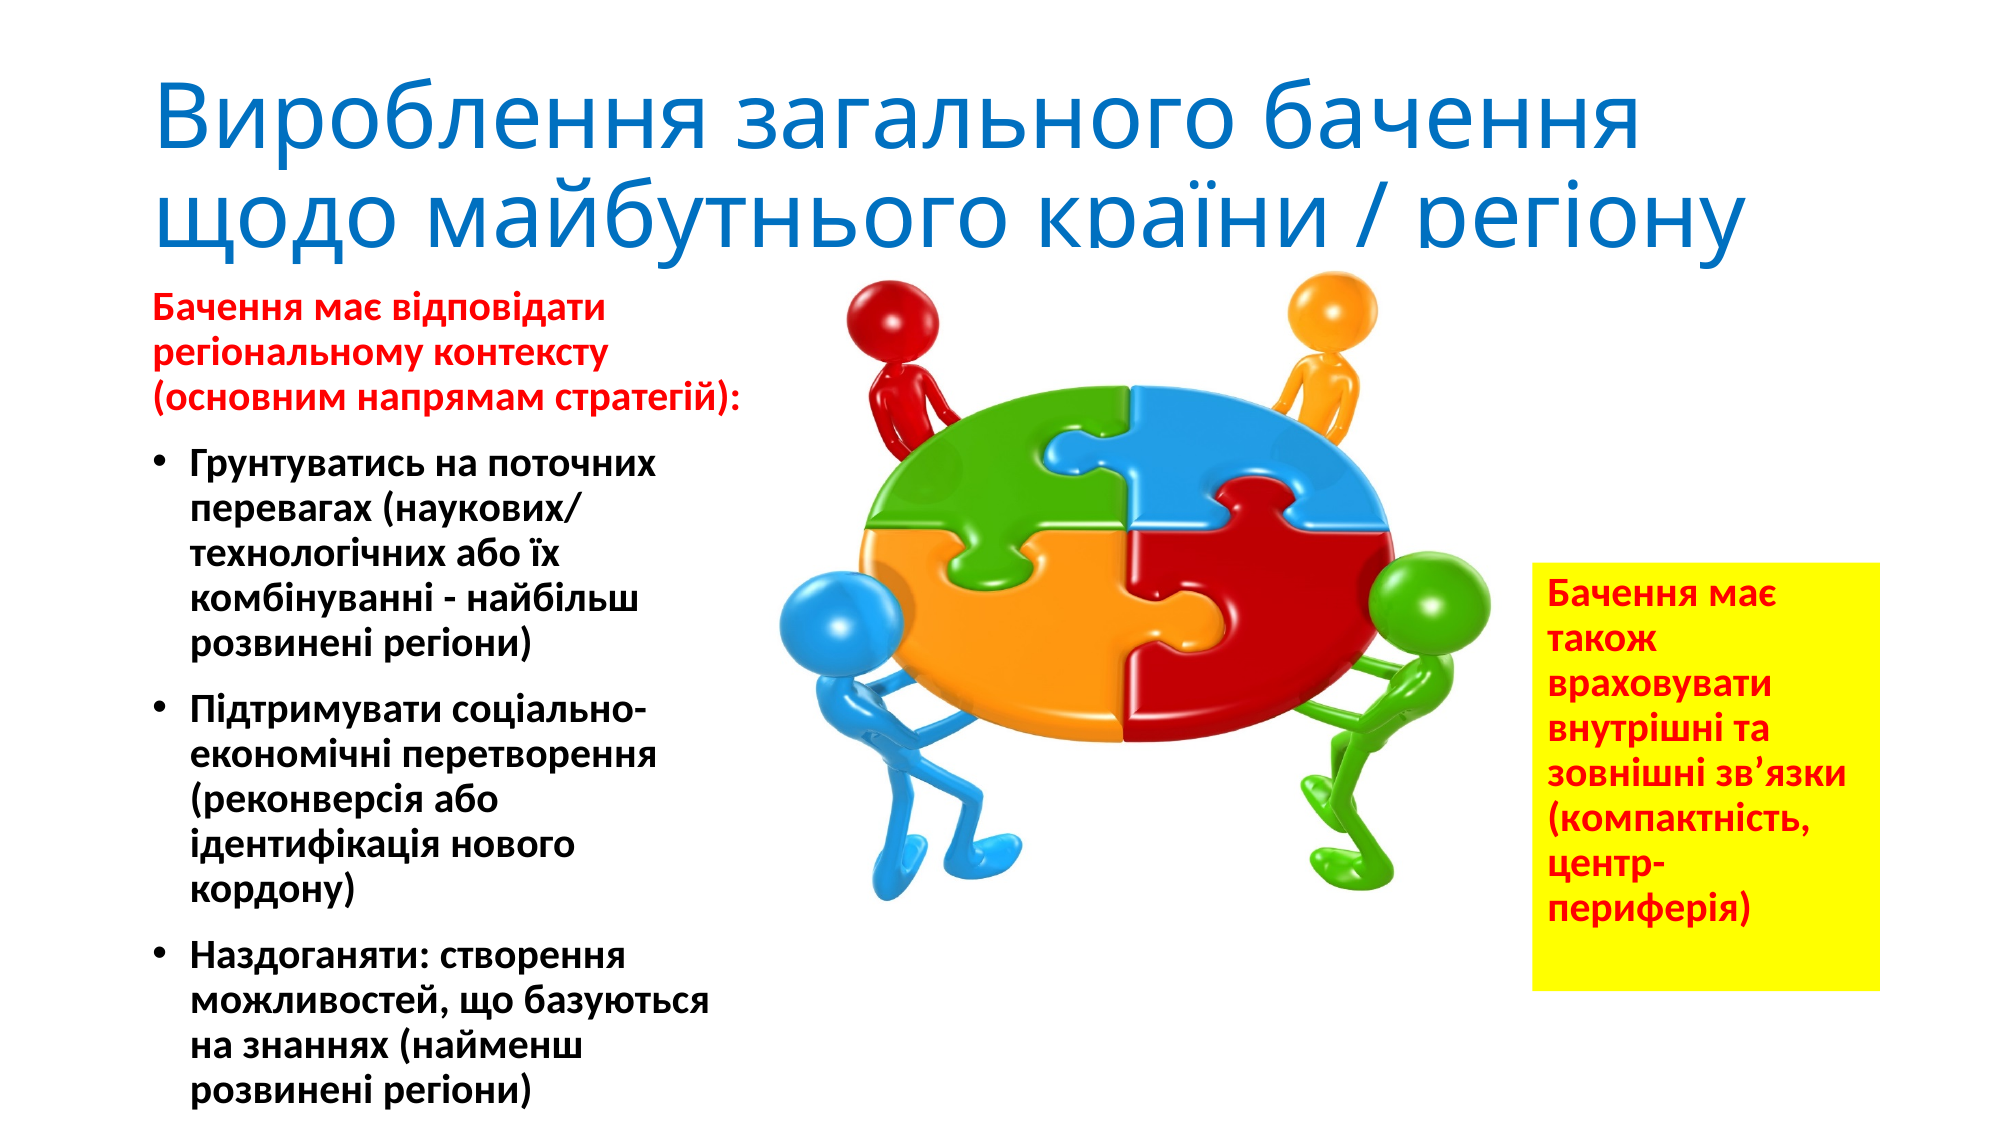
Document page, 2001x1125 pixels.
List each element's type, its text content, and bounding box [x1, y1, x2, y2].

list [758, 248, 1512, 923]
text_box Бачення має також враховувати внутрішні та зовнішні зв’язки (компактність, центр-периферія) [1532, 562, 1880, 992]
title Вироблення загального бачення щодо майбутнього країни / регіону [137, 59, 1863, 278]
text_box Бачення має відповідати регіональному контексту (основним напрямам стратегій): Грунтуватись на поточних перевагах (наукових/ технологічних або їх комбінуванні - найбільш розвинені регіони) Підтримувати соціально-економічні перетворення (реконверсія або ідентифікація нового кордону) Наздоганяти: створення можливостей, що базуються на знаннях (найменш розвинені регіони) [137, 277, 759, 1117]
